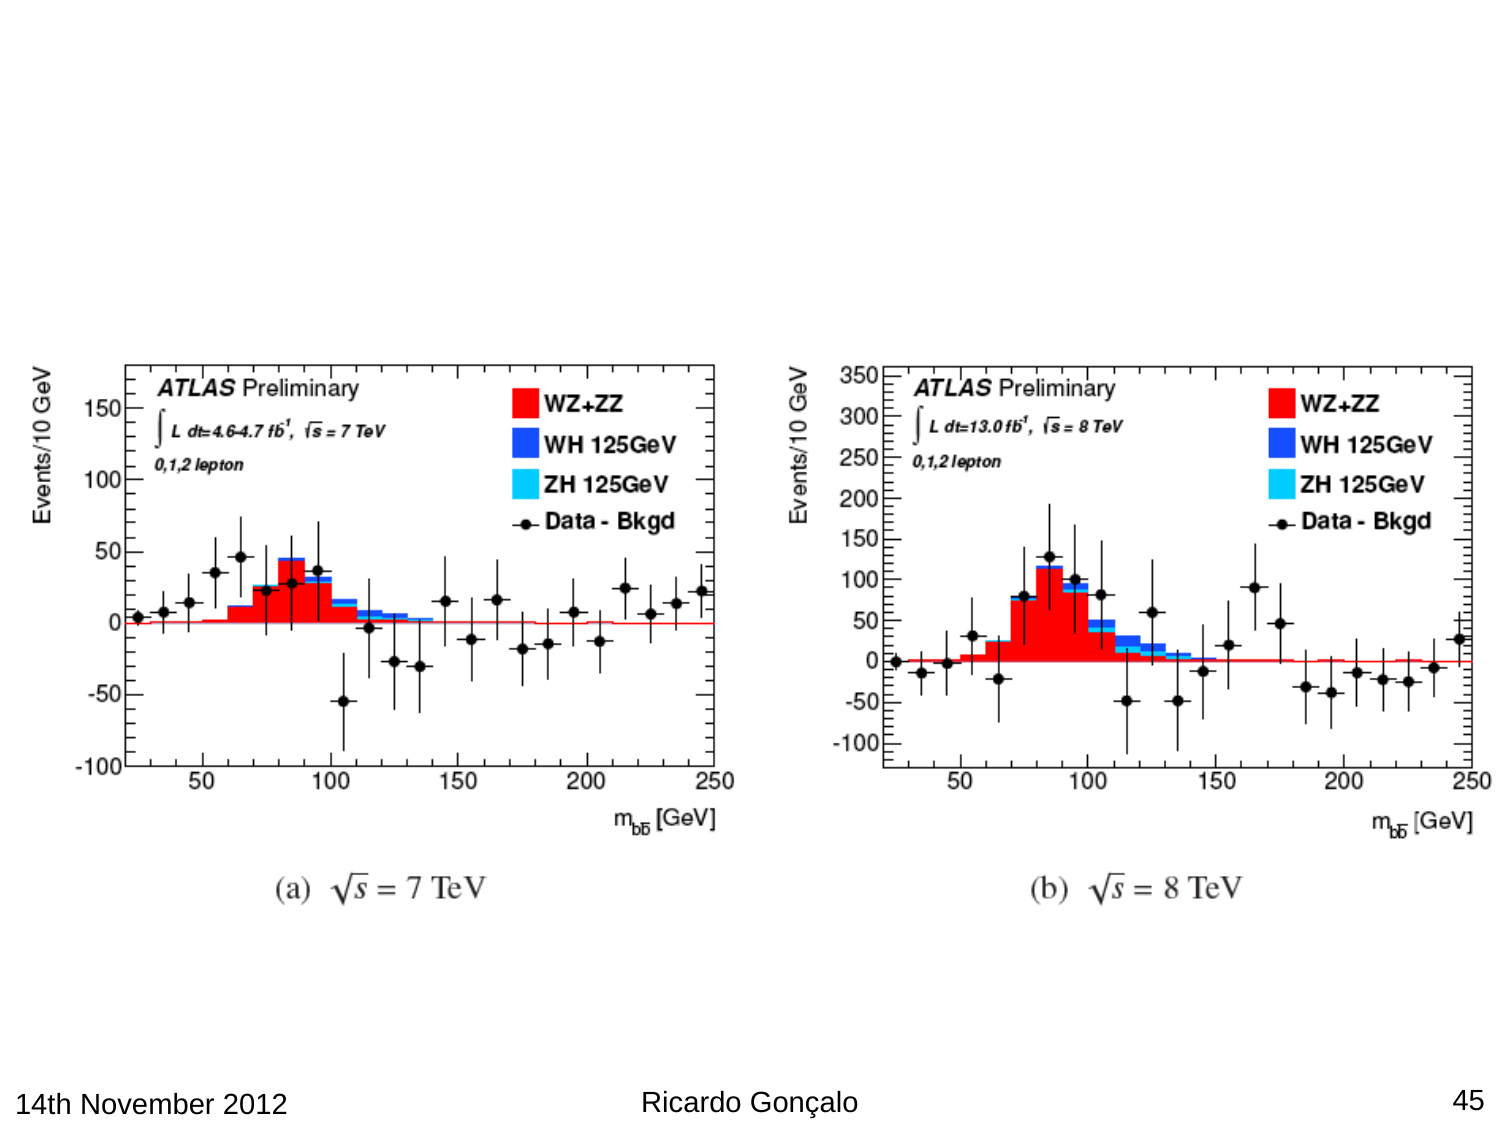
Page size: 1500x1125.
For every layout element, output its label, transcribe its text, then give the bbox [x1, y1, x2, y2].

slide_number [0, 1077, 326, 1125]
footer Ricardo Gonçalo [442, 1076, 1058, 1125]
picture [21, 351, 1500, 921]
slide_number 45 [1149, 1073, 1500, 1125]
